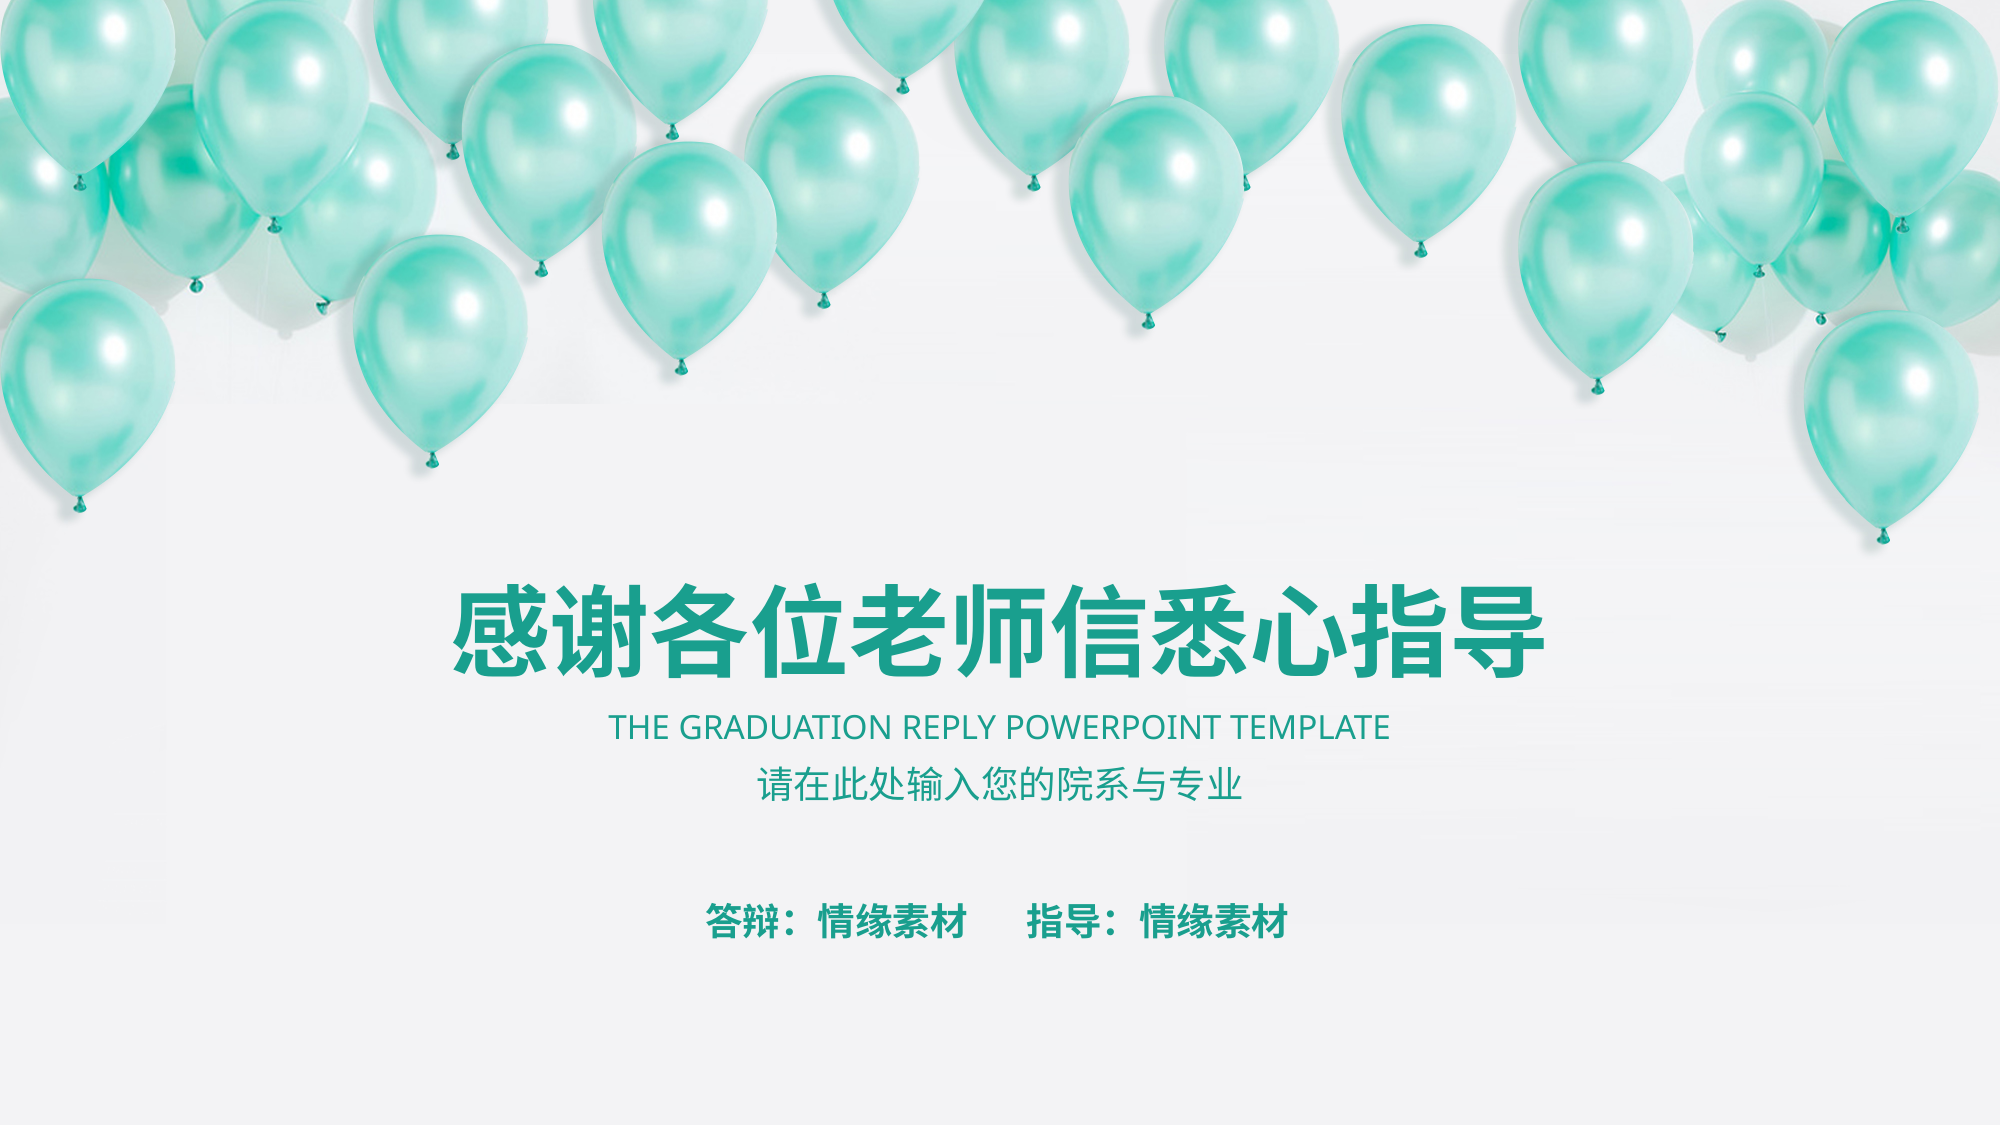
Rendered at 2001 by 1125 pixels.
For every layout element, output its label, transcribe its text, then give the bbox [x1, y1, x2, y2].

picture [0, 0, 2000, 923]
text_box 指导：情缘素材 [997, 890, 1319, 951]
text_box 答辩：情缘素材 [675, 890, 997, 951]
text_box 感谢各位老师信悉心指导 [386, 562, 1614, 698]
text_box THE GRADUATION REPLY POWERPOINT TEMPLATE [517, 698, 1483, 754]
text_box 请在此处输入您的院系与专业 [681, 754, 1319, 814]
